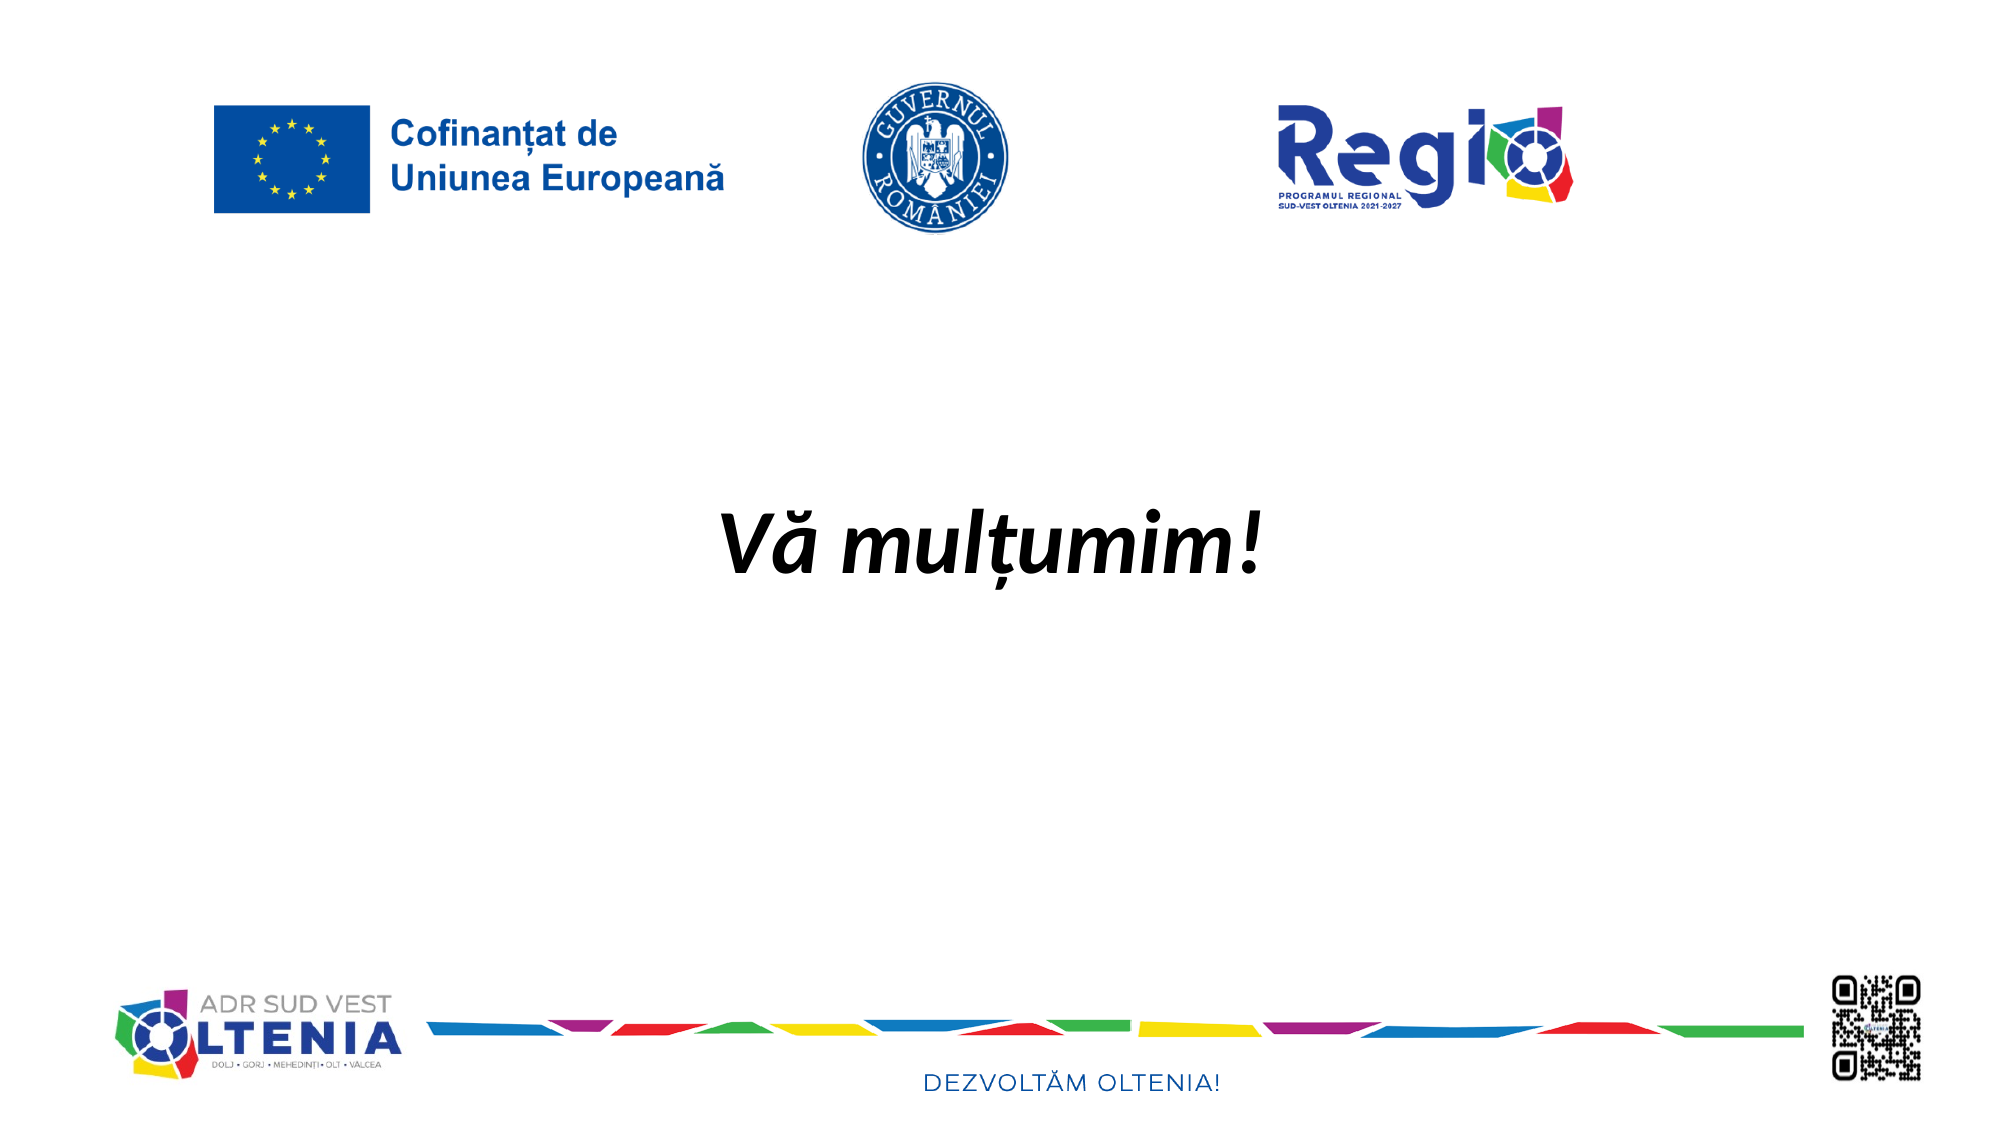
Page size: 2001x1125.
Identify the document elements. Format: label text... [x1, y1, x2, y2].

list Vă mulțumim! [120, 249, 1862, 965]
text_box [103, 965, 1926, 1125]
picture [86, 61, 1736, 250]
